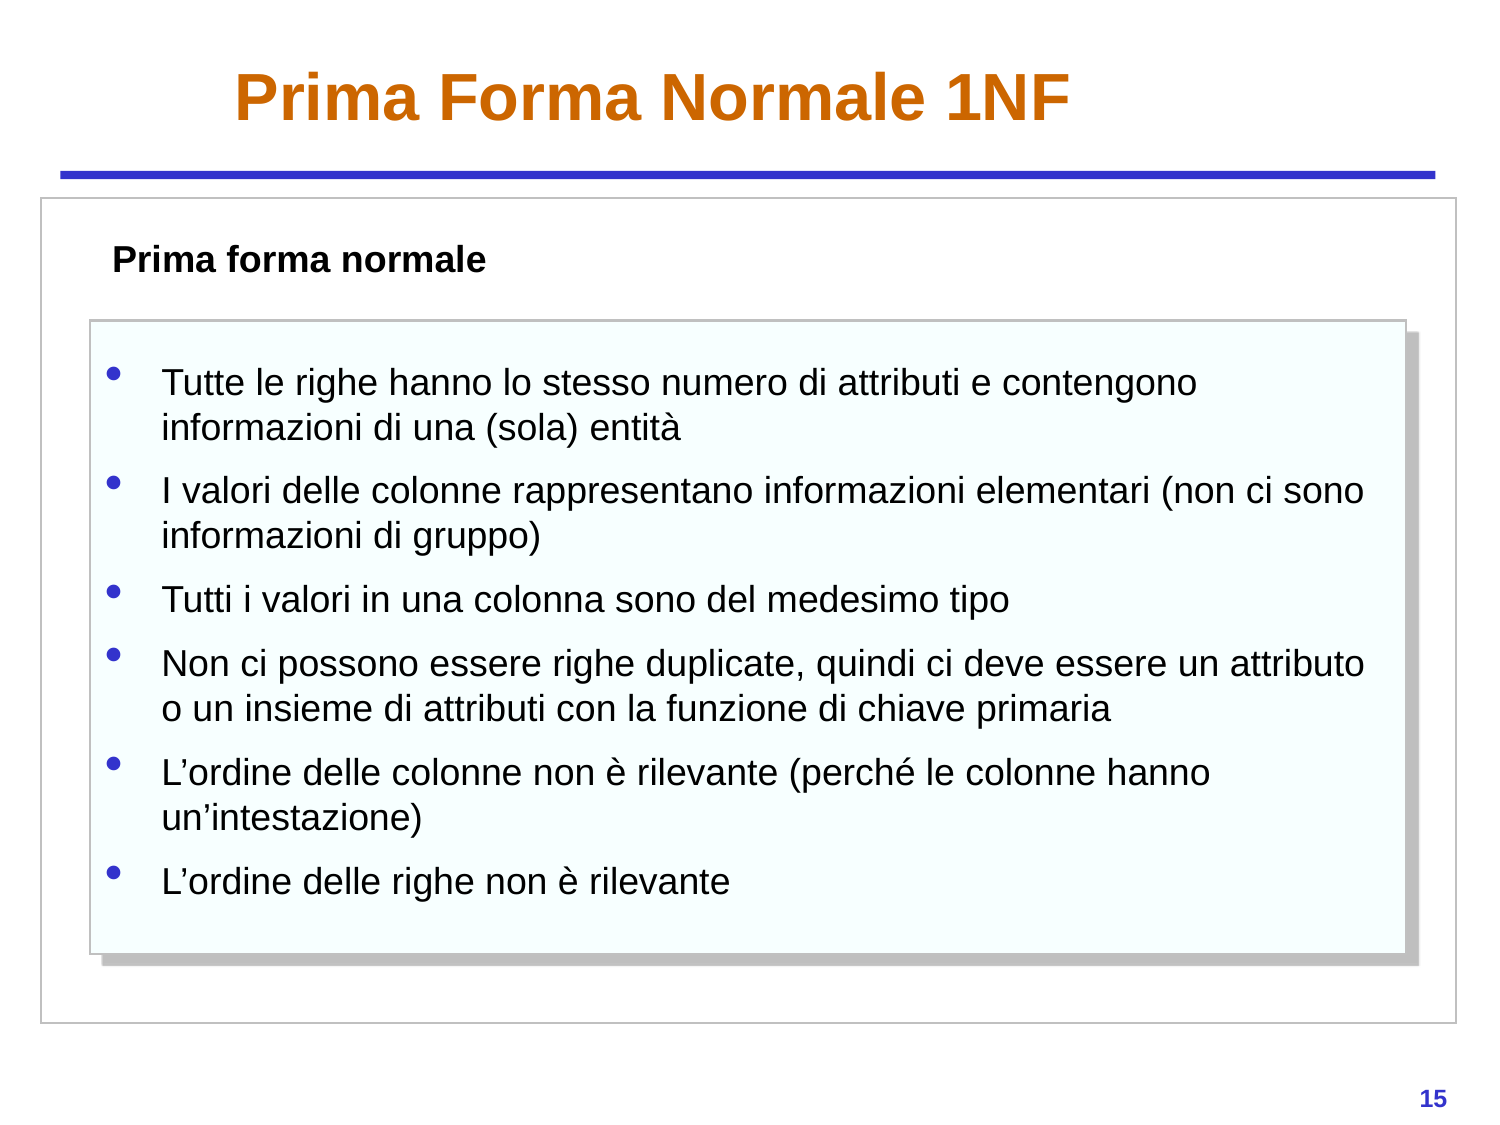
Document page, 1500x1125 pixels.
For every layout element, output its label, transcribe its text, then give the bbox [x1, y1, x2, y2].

slide_number 15 [1262, 1074, 1463, 1125]
text_box Prima forma normale [41, 197, 1456, 1024]
text_box Tutte le righe hanno lo stesso numero di attributi e contengono informazioni di una (sola) entità I valori delle colonne rappresentano informazioni elementari (non ci sono informazioni di gruppo) Tutti i valori in una colonna sono del medesimo tipo Non ci possono essere righe duplicate, quindi ci deve essere un attributo o un insieme di attributi con la funzione di chiave primaria L’ordine delle colonne non è rilevante (perché le colonne hanno un’intestazione) L’ordine delle righe non è rilevante [90, 320, 1407, 954]
title Prima Forma Normale 1NF [50, 37, 1275, 150]
